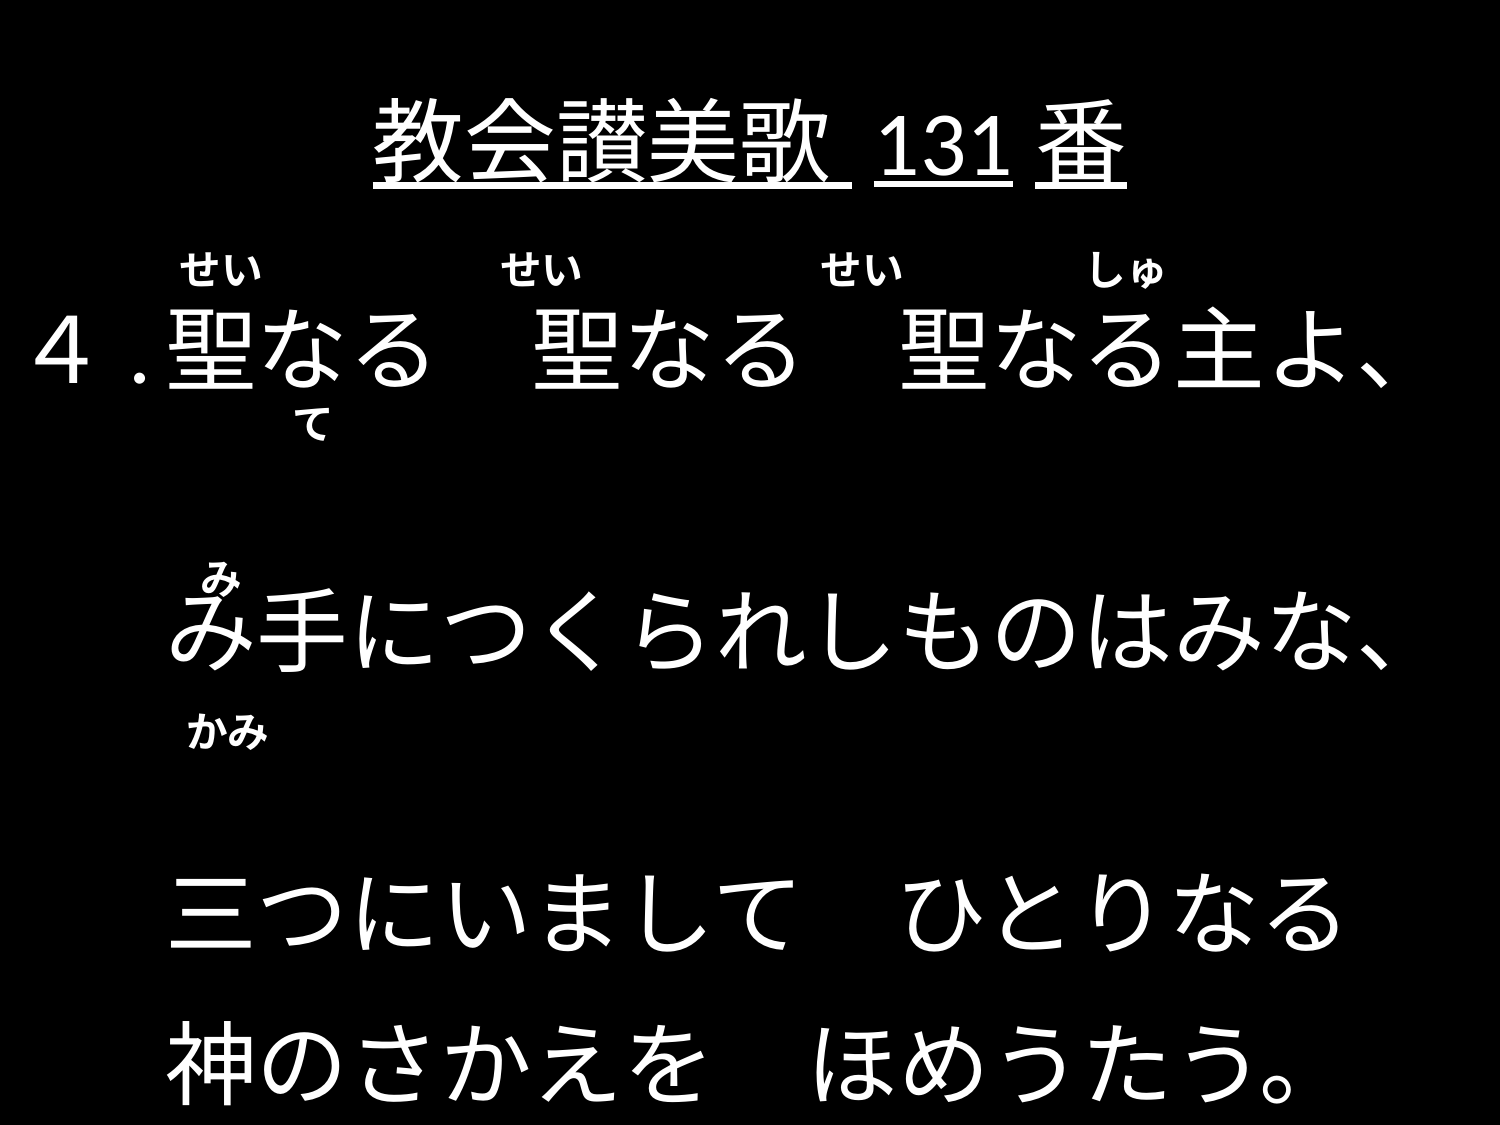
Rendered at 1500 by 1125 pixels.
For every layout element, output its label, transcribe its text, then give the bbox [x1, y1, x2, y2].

title 教会讃美歌 131番 [74, 44, 1426, 233]
text_box て [1, 390, 1484, 456]
text_box かみ [0, 698, 1483, 764]
text_box み [4, 545, 1487, 610]
list ４. 聖なる 聖なる 聖なる主よ、 み手につくられしものはみな、 三つにいまして ひとりなる 神のさかえを ほめうたう。 アーメン （黙示 4・8） [0, 262, 1500, 1125]
text_box せい せい せい しゅ [2, 235, 1486, 301]
